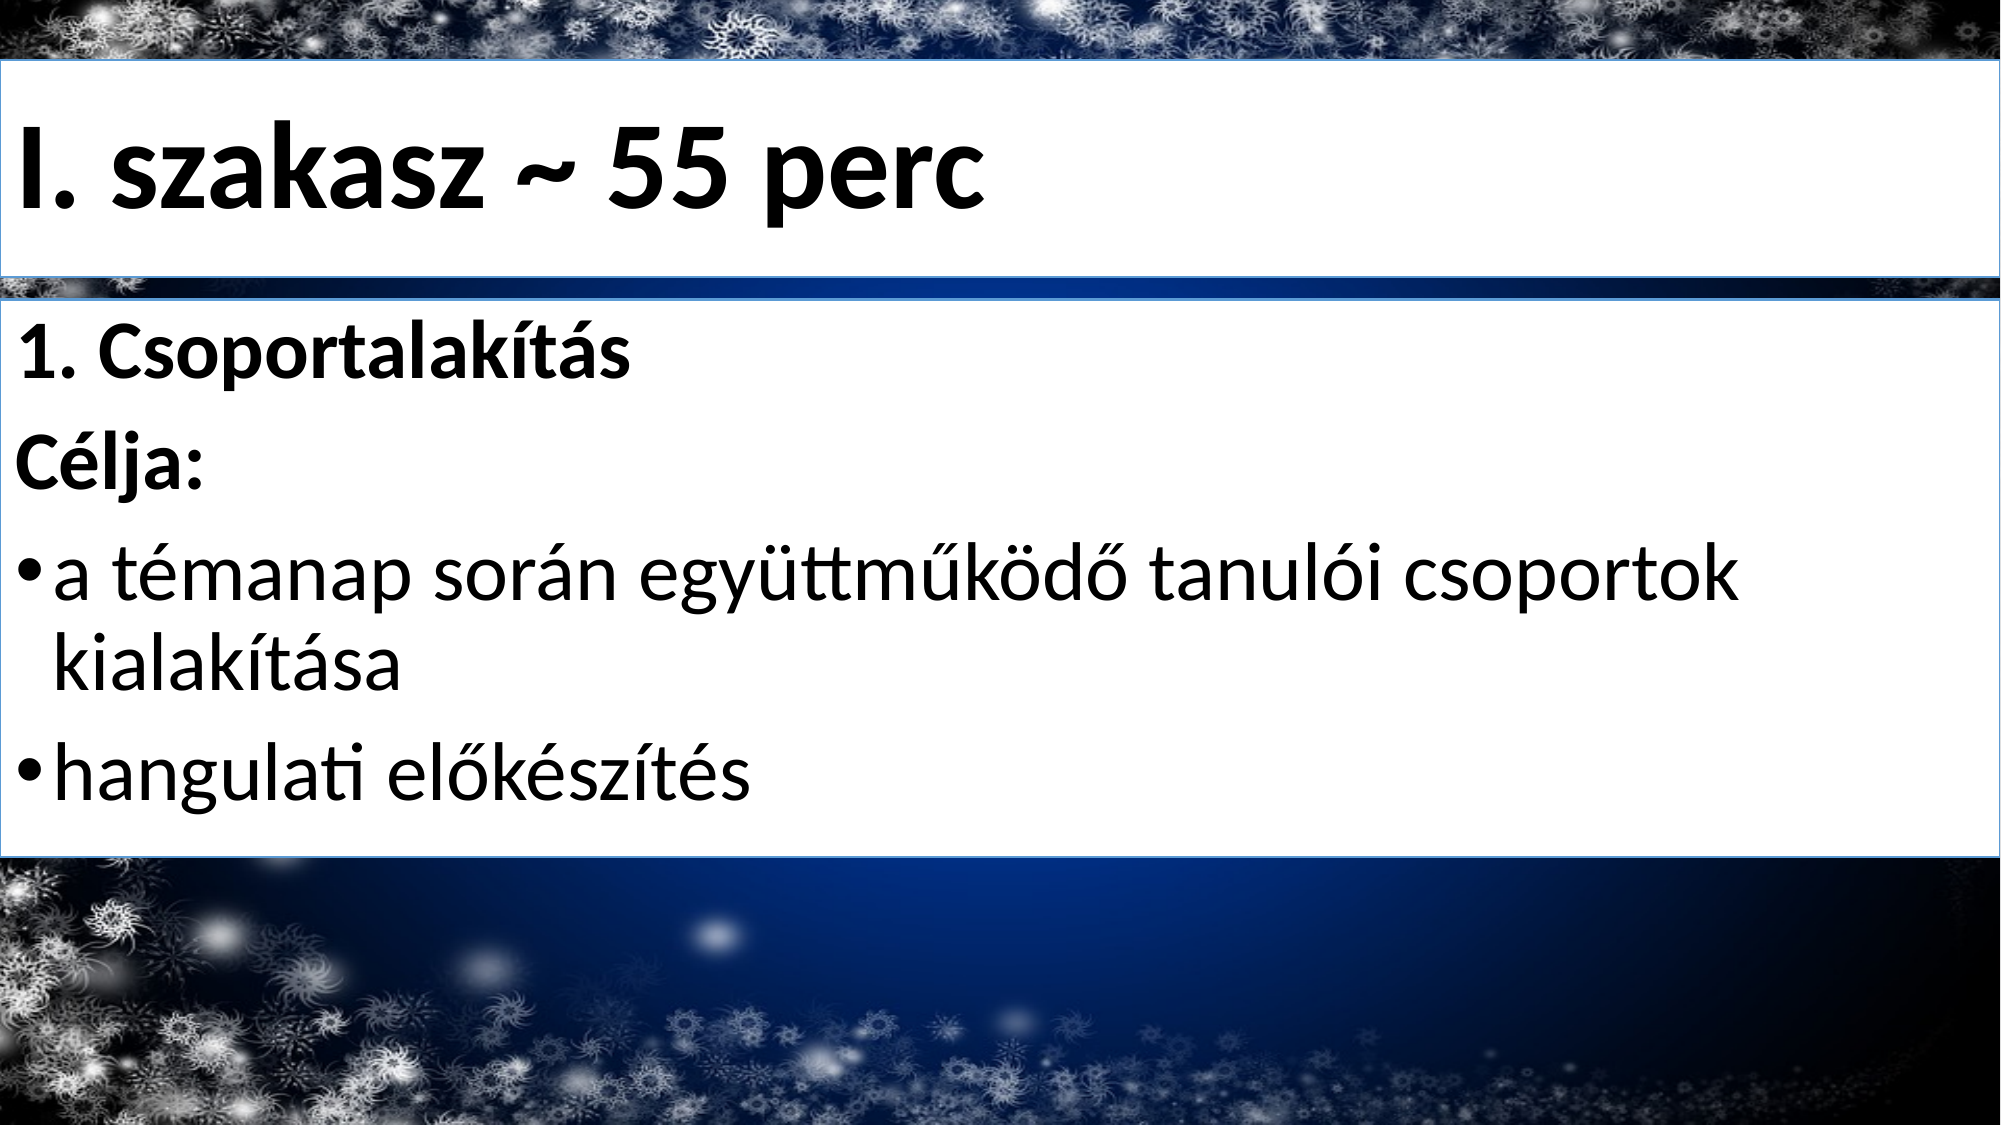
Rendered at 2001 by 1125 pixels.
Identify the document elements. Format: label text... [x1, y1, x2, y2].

title I. szakasz ~ 55 perc [0, 59, 2000, 278]
picture [0, 0, 2001, 1125]
list 1. Csoportalakítás Célja: a témanap során együttműködő tanulói csoportok kialakítása hangulati előkészítés [0, 298, 2000, 858]
